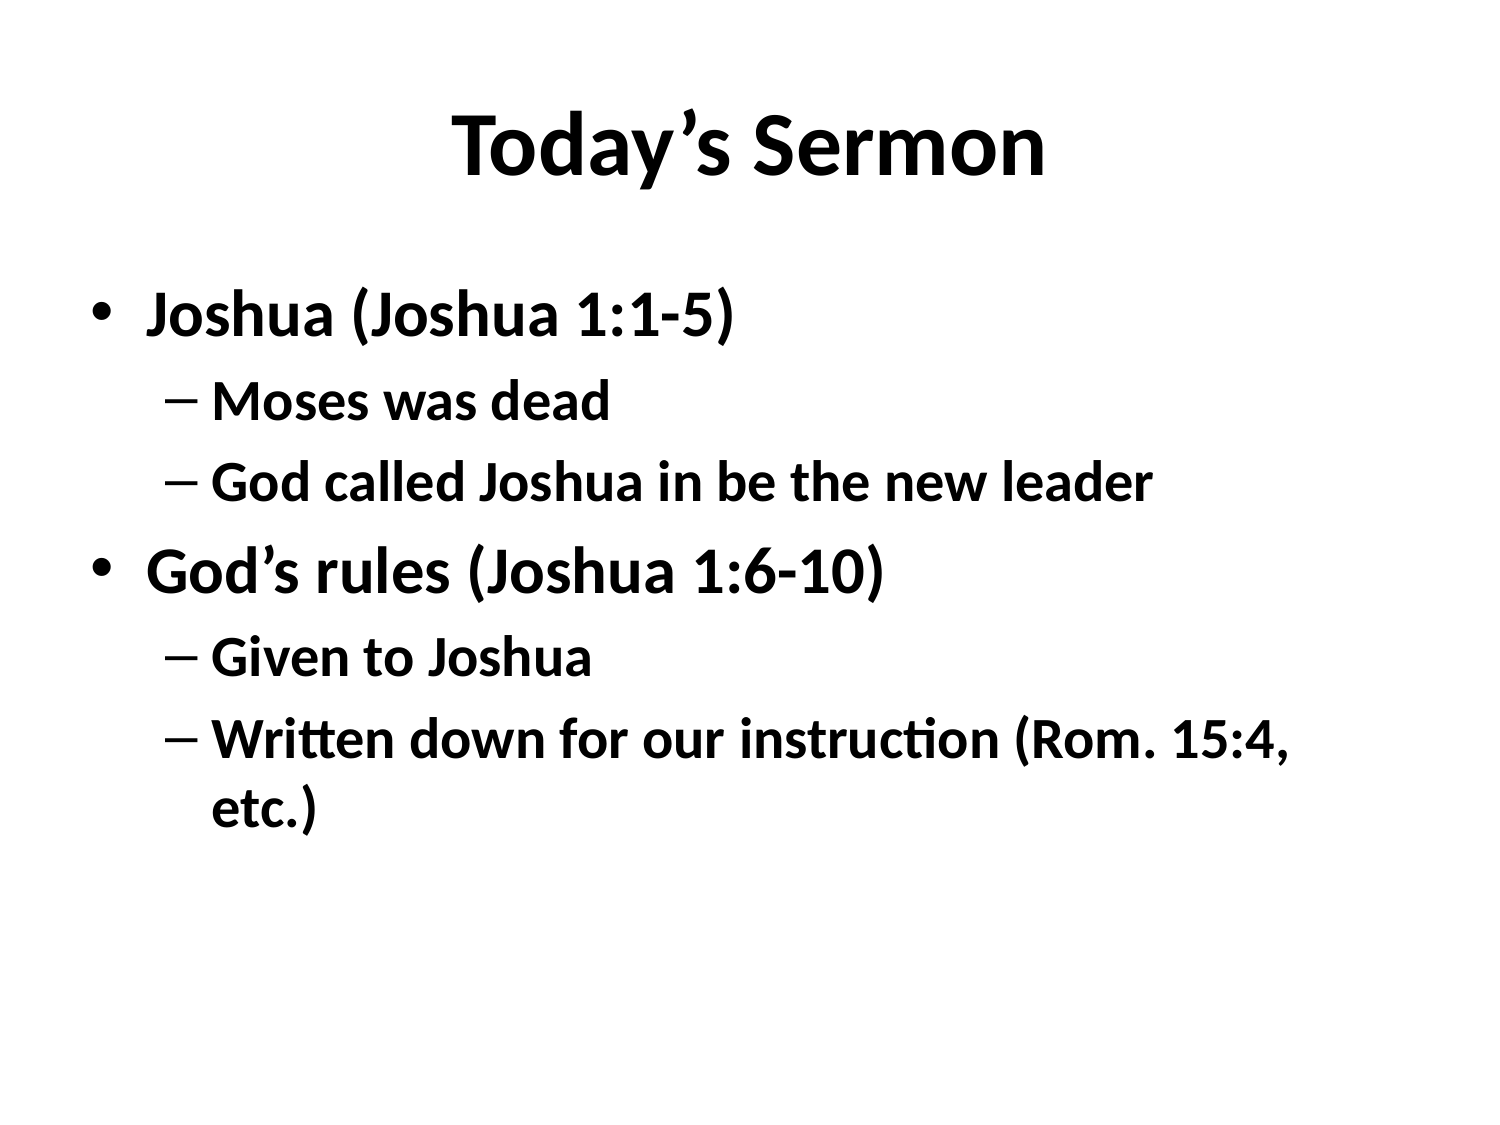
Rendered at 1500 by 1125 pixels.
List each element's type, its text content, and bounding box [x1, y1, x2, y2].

title Today’s Sermon [75, 45, 1425, 233]
list Joshua (Joshua 1:1-5) Moses was dead God called Joshua in be the new leader God’s rules (Joshua 1:6-10) Given to Joshua Written down for our instruction (Rom. 15:4, etc.) [75, 262, 1425, 1125]
